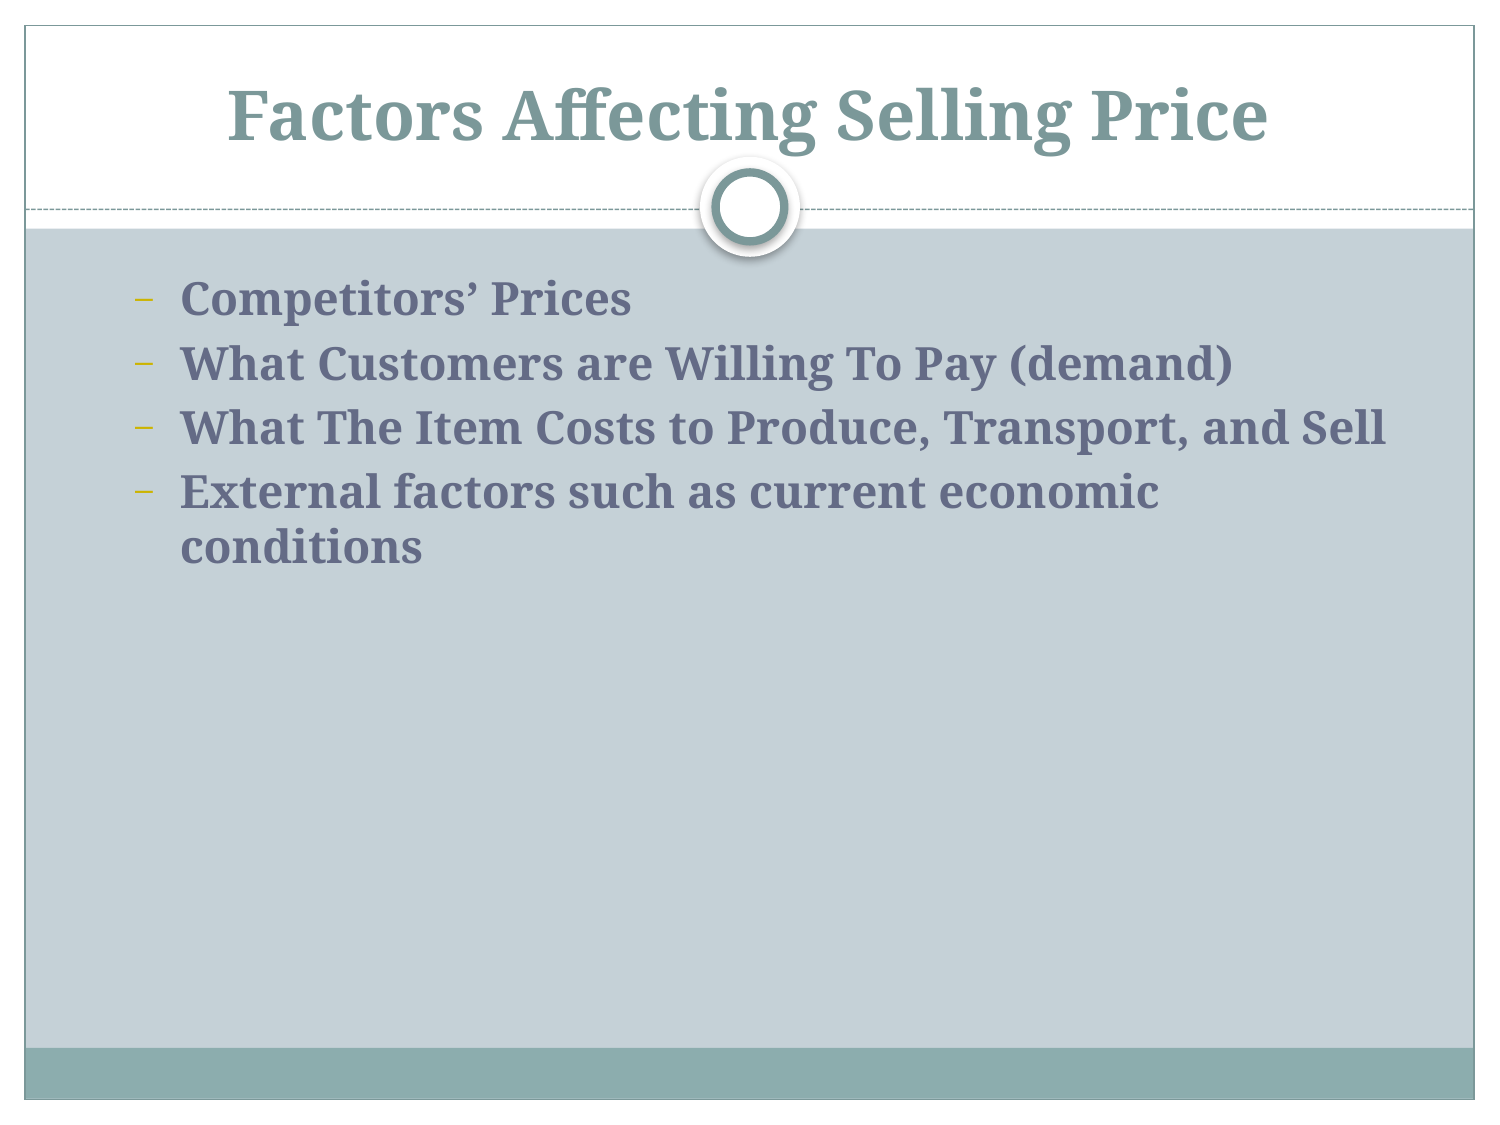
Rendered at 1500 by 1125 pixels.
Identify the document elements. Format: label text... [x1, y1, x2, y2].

title Factors Affecting Selling Price [49, 37, 1450, 163]
list Competitors’ Prices What Customers are Willing To Pay (demand) What The Item Costs to Produce, Transport, and Sell External factors such as current economic conditions [74, 262, 1426, 1076]
